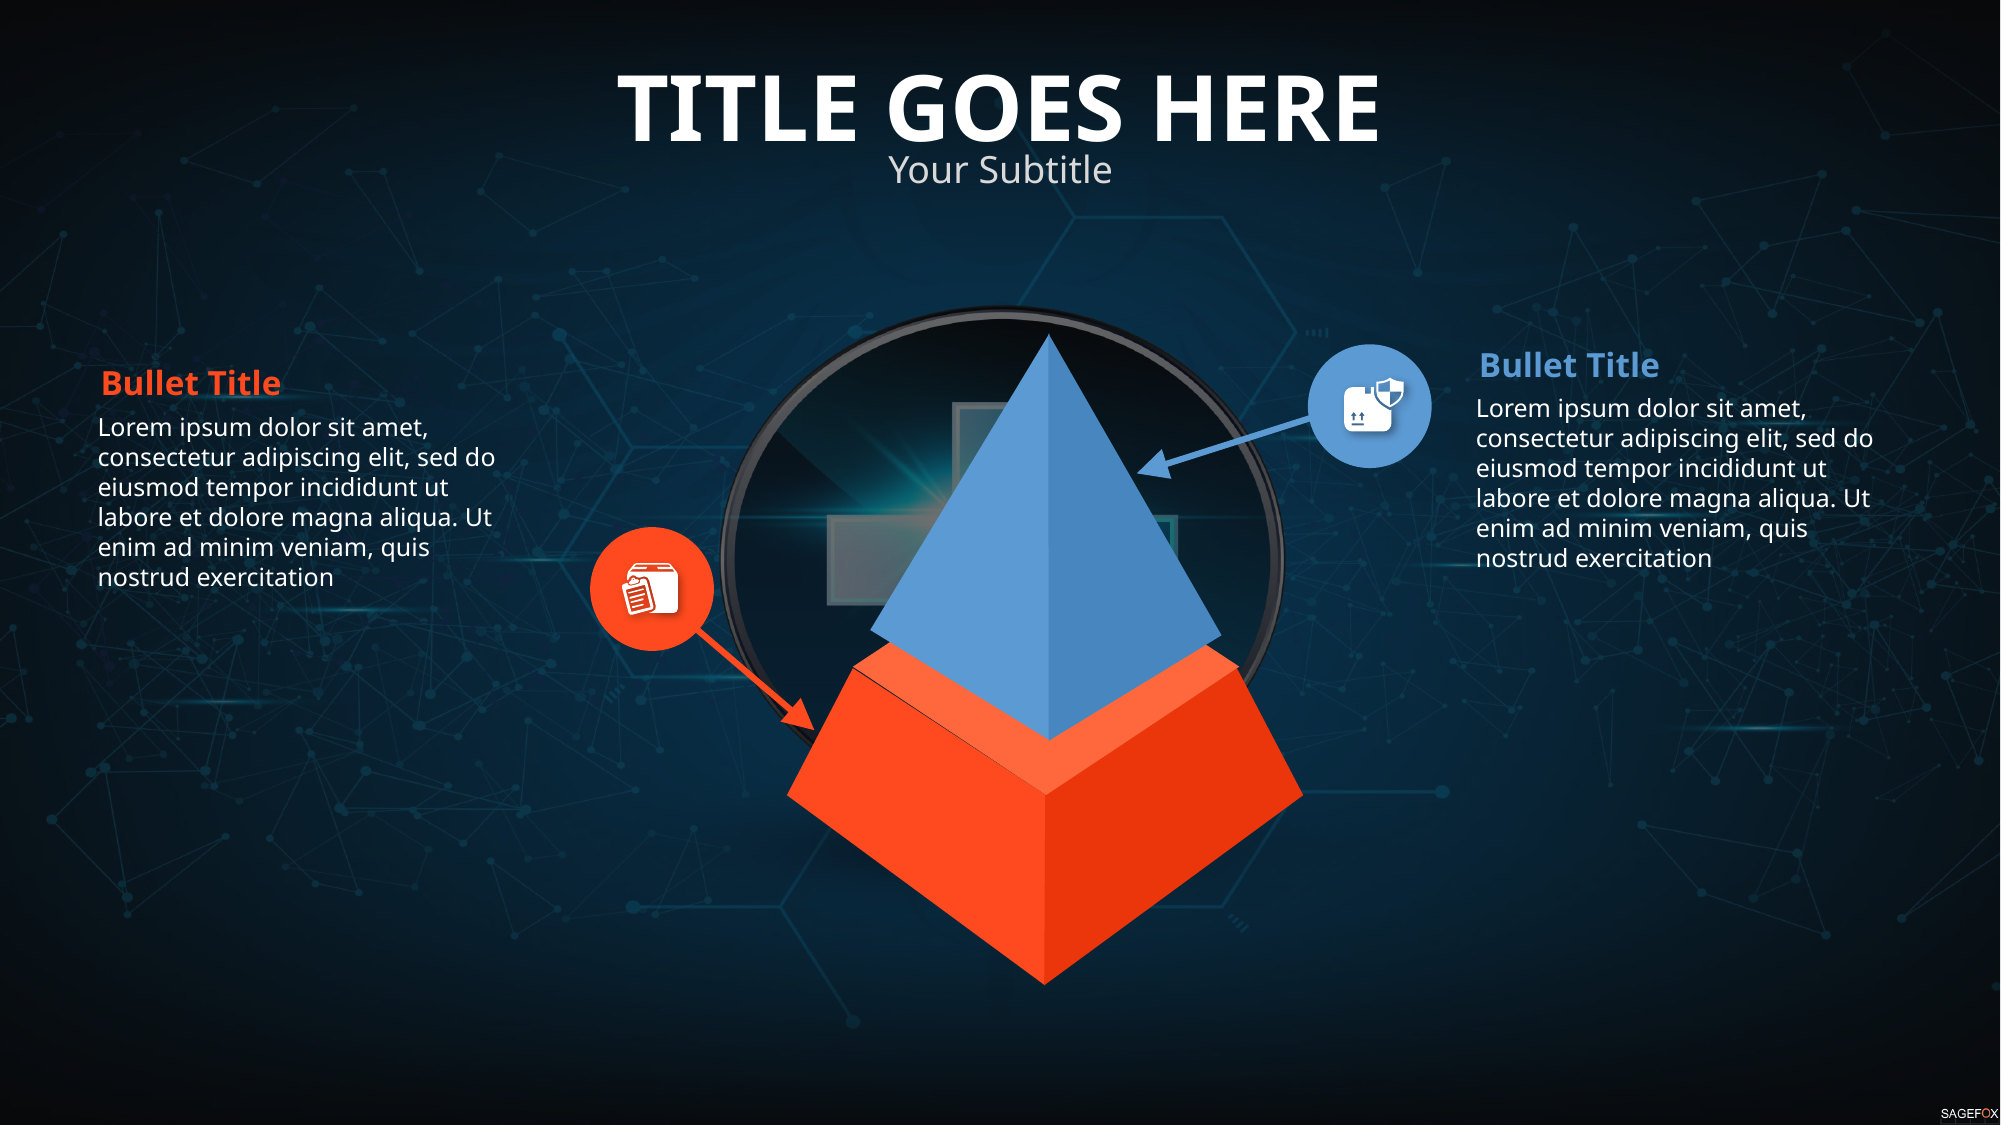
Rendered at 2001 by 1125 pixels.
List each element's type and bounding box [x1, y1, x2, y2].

text_box [1136, 416, 1314, 474]
text_box [1306, 343, 1433, 470]
text_box [85, 354, 538, 568]
text_box [1464, 336, 1916, 550]
picture [0, 0, 2001, 1125]
text_box [1344, 377, 1404, 432]
text_box [697, 630, 815, 731]
text_box [548, 42, 1452, 199]
text_box [870, 333, 1222, 741]
text_box [621, 563, 678, 615]
text_box [786, 538, 1304, 986]
text_box [589, 526, 715, 652]
